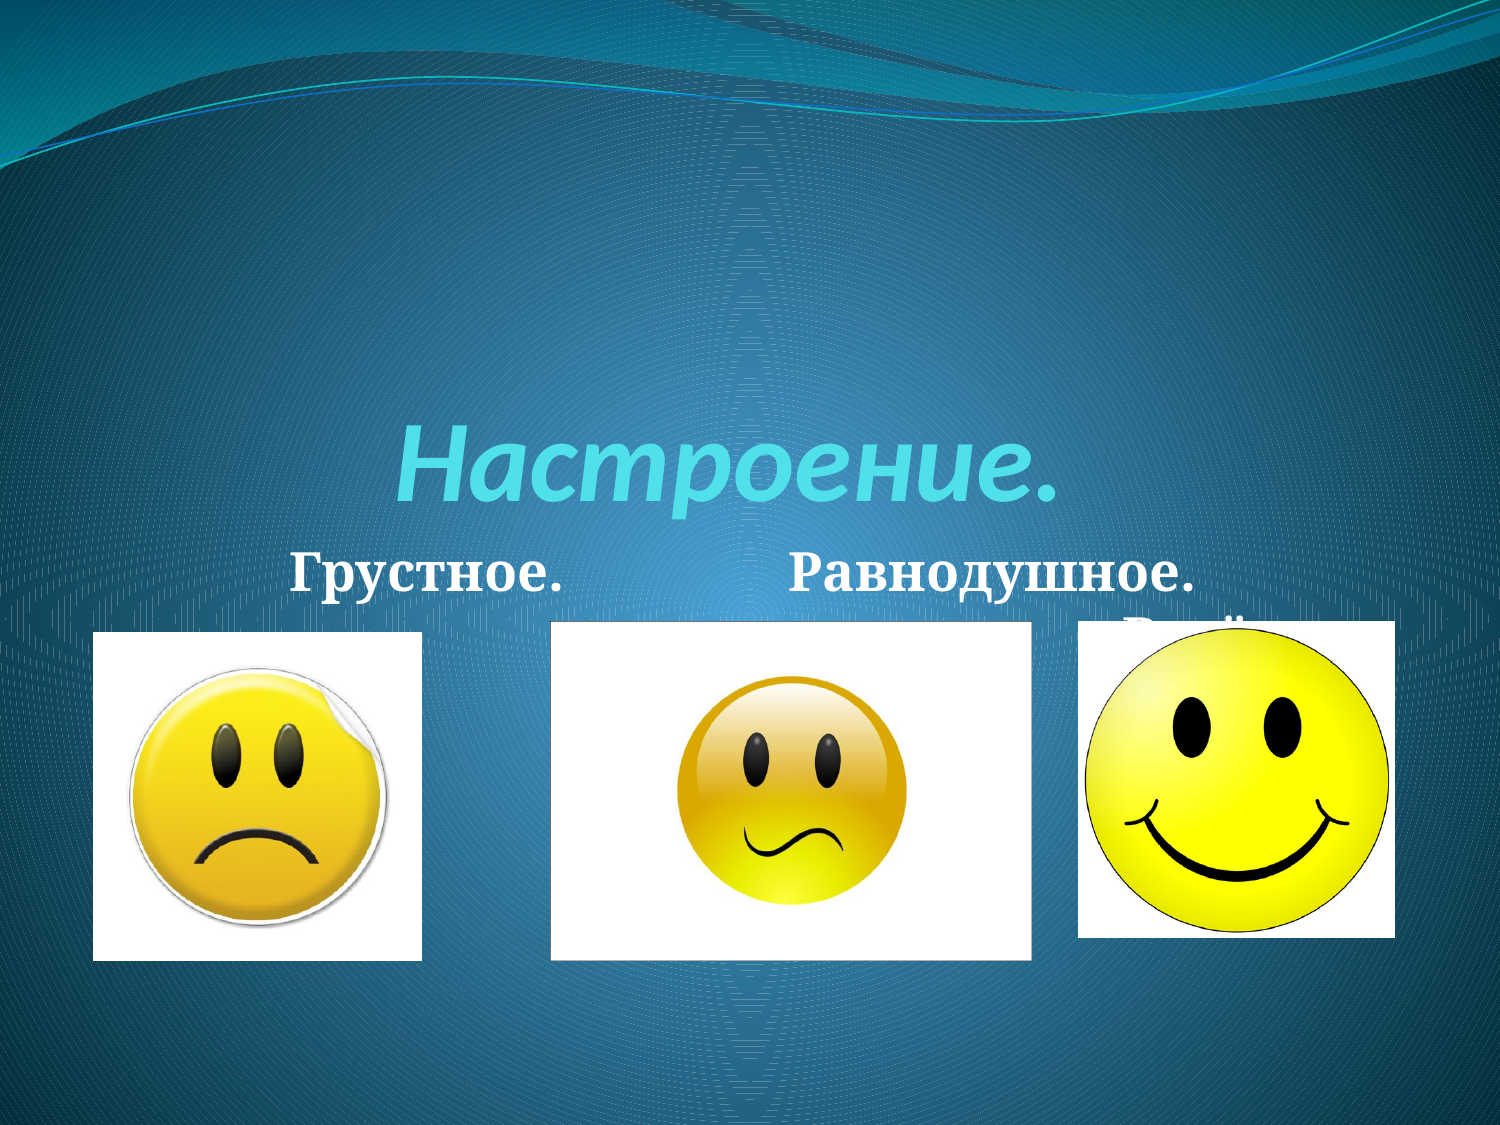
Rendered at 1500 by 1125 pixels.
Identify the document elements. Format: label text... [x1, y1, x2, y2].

title Настроение. [87, 224, 1376, 525]
picture [1077, 620, 1395, 938]
picture [93, 632, 422, 962]
subtitle Грустное. Равнодушное. Весёлое. [87, 529, 1376, 818]
picture [550, 620, 1032, 962]
